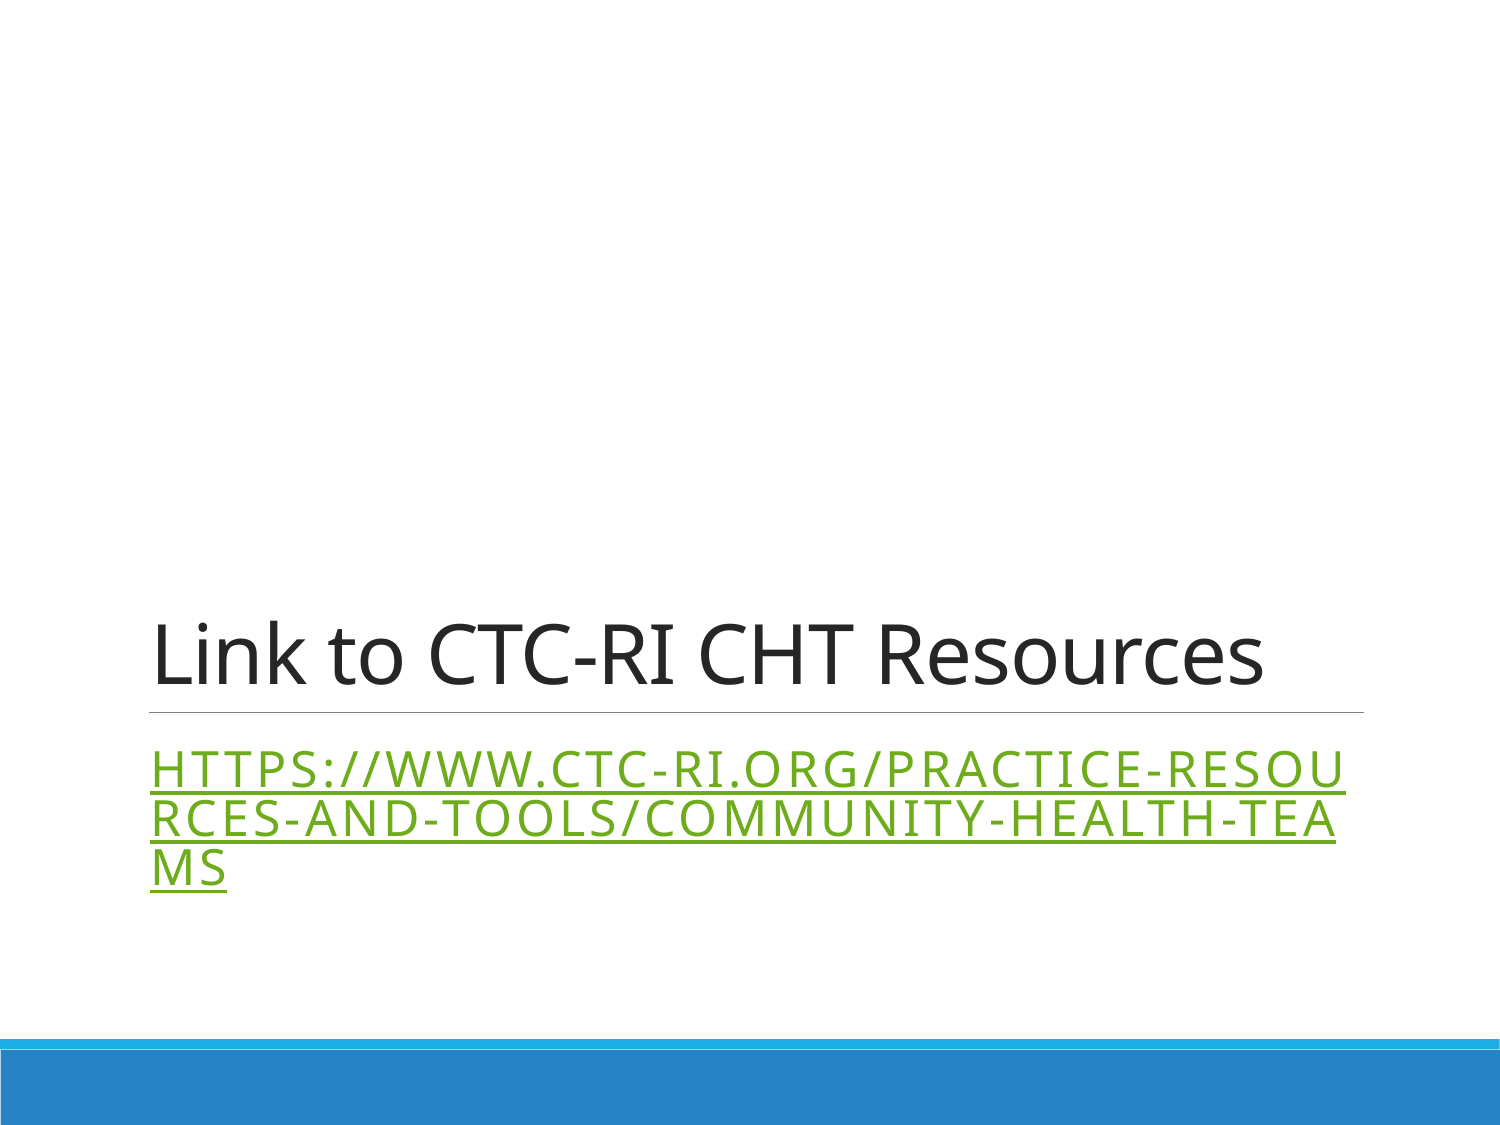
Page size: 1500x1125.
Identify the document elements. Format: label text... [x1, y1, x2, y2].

title Link to CTC-RI CHT Resources [135, 124, 1373, 710]
subtitle https://www.ctc-ri.org/practice-resources-and-tools/community-health-teams [135, 730, 1373, 919]
